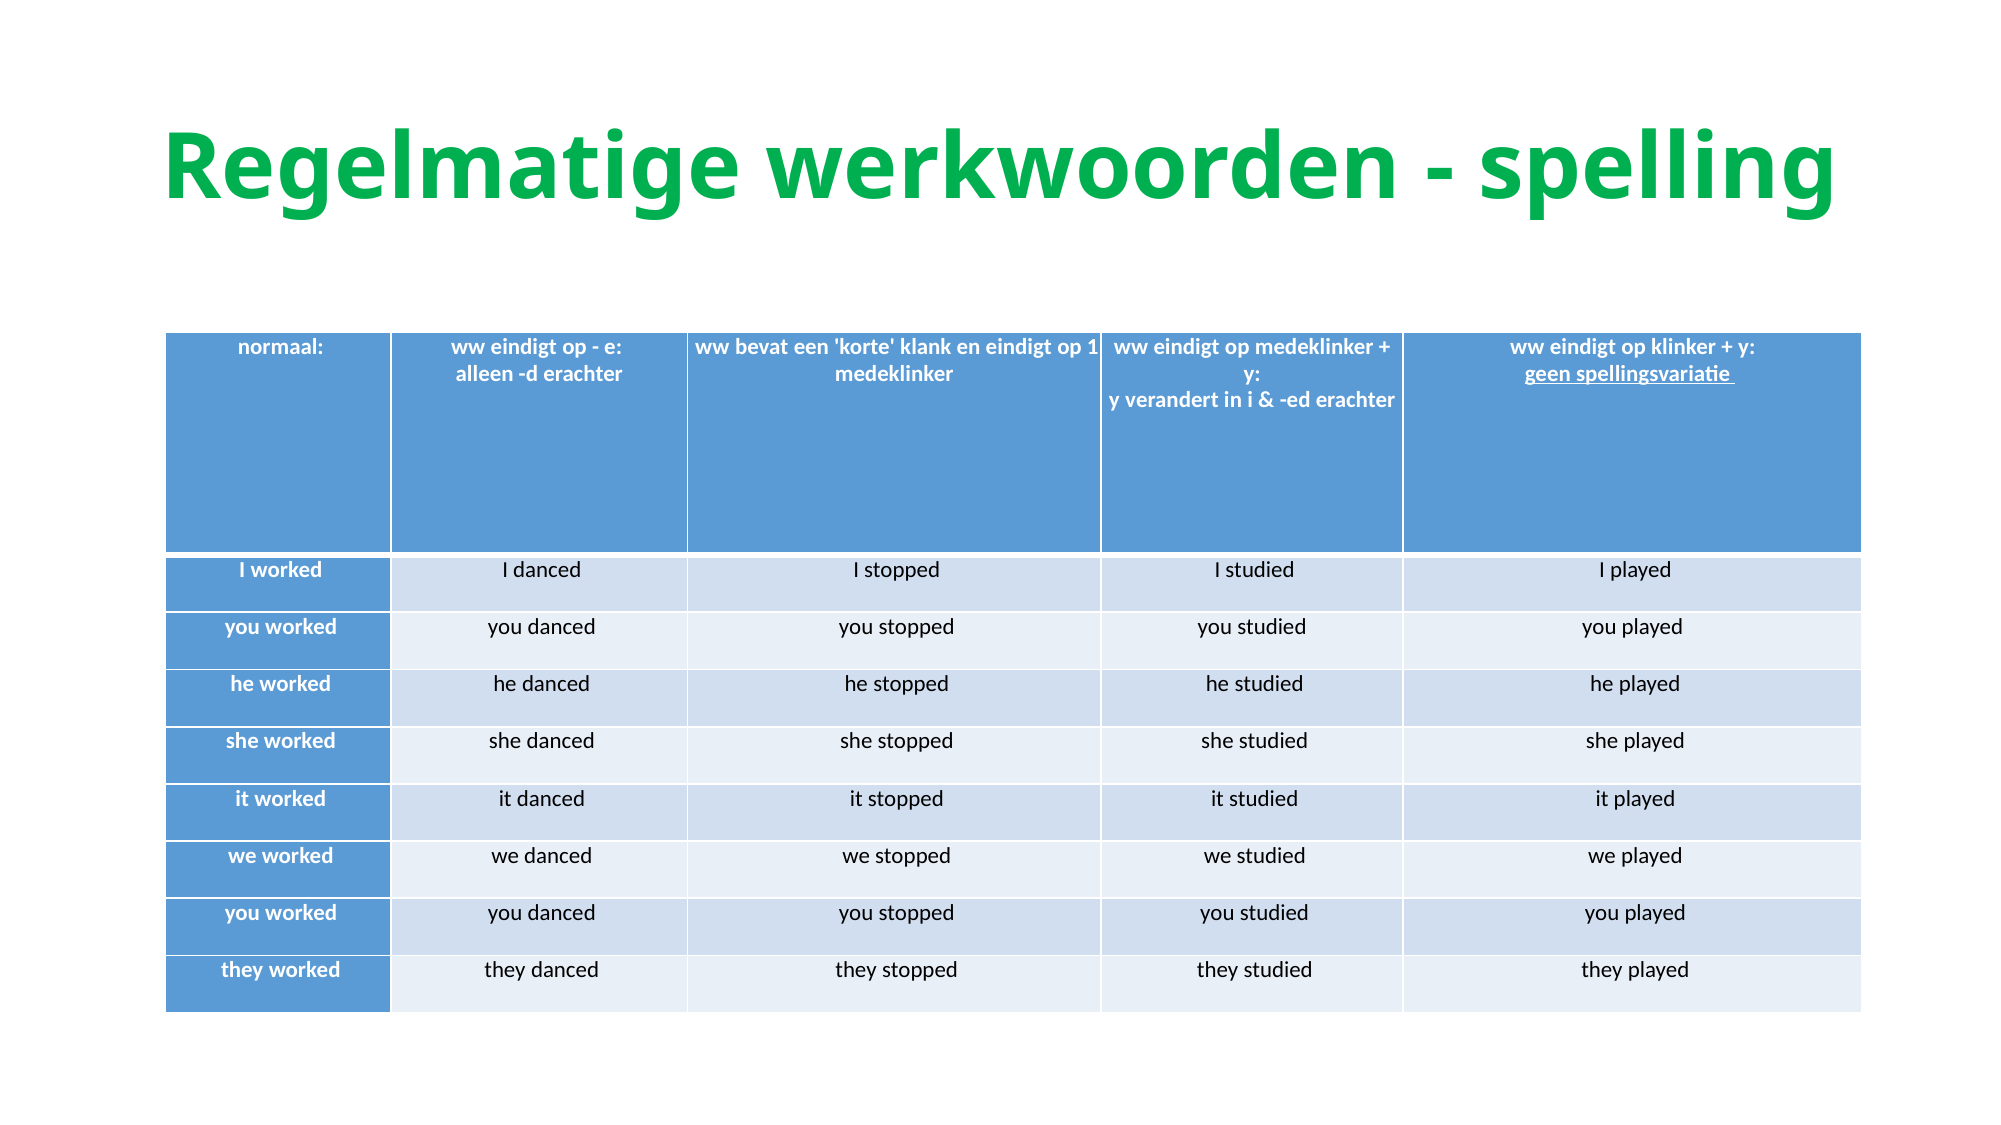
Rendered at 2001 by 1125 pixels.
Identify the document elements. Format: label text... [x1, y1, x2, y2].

table_header ww eindigt op medeklinker + y: y verandert in i & -ed erachter [1102, 333, 1402, 552]
table_cell she studied [1102, 728, 1402, 783]
table_cell you danced [392, 899, 687, 955]
table_cell I studied [1102, 558, 1402, 611]
table_cell we danced [392, 842, 687, 897]
table_header normaal: [166, 333, 390, 552]
table_cell they studied [1102, 956, 1402, 1012]
table_cell you studied [1102, 899, 1402, 955]
table_cell you worked [166, 613, 390, 669]
table_cell he studied [1102, 670, 1402, 726]
table_cell I played [1404, 558, 1861, 611]
table_cell he played [1404, 670, 1861, 726]
table_cell he stopped [688, 670, 1100, 726]
table_cell she danced [392, 728, 687, 783]
table_cell it stopped [688, 785, 1100, 840]
table_header ww bevat een 'korte' klank en eindigt op 1 medeklinker [688, 333, 1100, 552]
table_cell you played [1404, 899, 1861, 955]
table_cell I stopped [688, 558, 1100, 611]
table_cell I worked [166, 558, 390, 611]
table_cell it studied [1102, 785, 1402, 840]
table_cell we stopped [688, 842, 1100, 897]
table_cell it danced [392, 785, 687, 840]
table_cell we played [1404, 842, 1861, 897]
table_cell she worked [166, 728, 390, 783]
table_cell you stopped [688, 899, 1100, 955]
table_header ww eindigt op klinker + y: geen spellingsvariatie [1404, 333, 1861, 552]
table_cell you studied [1102, 613, 1402, 669]
table_cell it played [1404, 785, 1861, 840]
table_header ww eindigt op - e: alleen -d erachter [392, 333, 687, 552]
title Regelmatige werkwoorden - spelling [137, 59, 1863, 278]
table_cell they played [1404, 956, 1861, 1012]
table_cell you played [1404, 613, 1861, 669]
table_cell you danced [392, 613, 687, 669]
table_cell I danced [392, 558, 687, 611]
table_cell they danced [392, 956, 687, 1012]
table_cell we worked [166, 842, 390, 897]
table_cell you worked [166, 899, 390, 955]
table_cell they worked [166, 956, 390, 1012]
table_cell they stopped [688, 956, 1100, 1012]
table_cell you stopped [688, 613, 1100, 669]
table_cell it worked [166, 785, 390, 840]
table_cell he danced [392, 670, 687, 726]
table_cell he worked [166, 670, 390, 726]
table_cell we studied [1102, 842, 1402, 897]
table_cell she stopped [688, 728, 1100, 783]
table_cell she played [1404, 728, 1861, 783]
